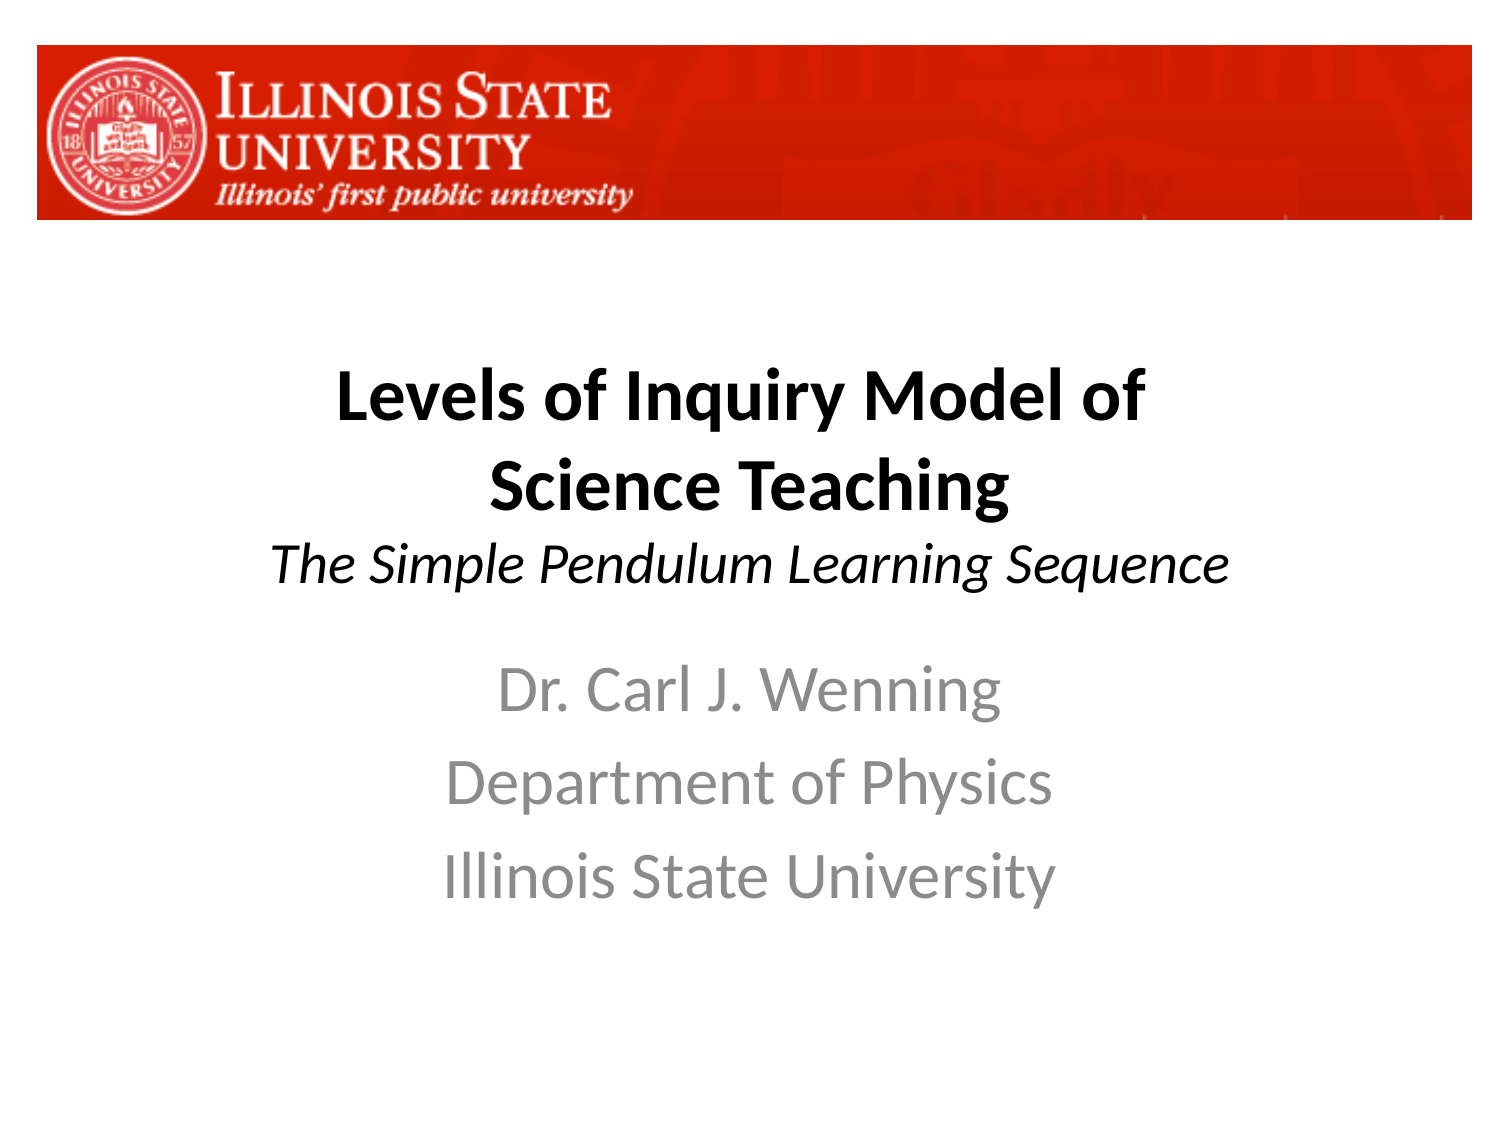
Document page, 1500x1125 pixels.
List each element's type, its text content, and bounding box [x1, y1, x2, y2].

title Levels of Inquiry Model of Science Teaching The Simple Pendulum Learning Sequence [112, 349, 1388, 591]
subtitle Dr. Carl J. Wenning Department of Physics Illinois State University [225, 637, 1275, 925]
picture [36, 44, 1472, 221]
